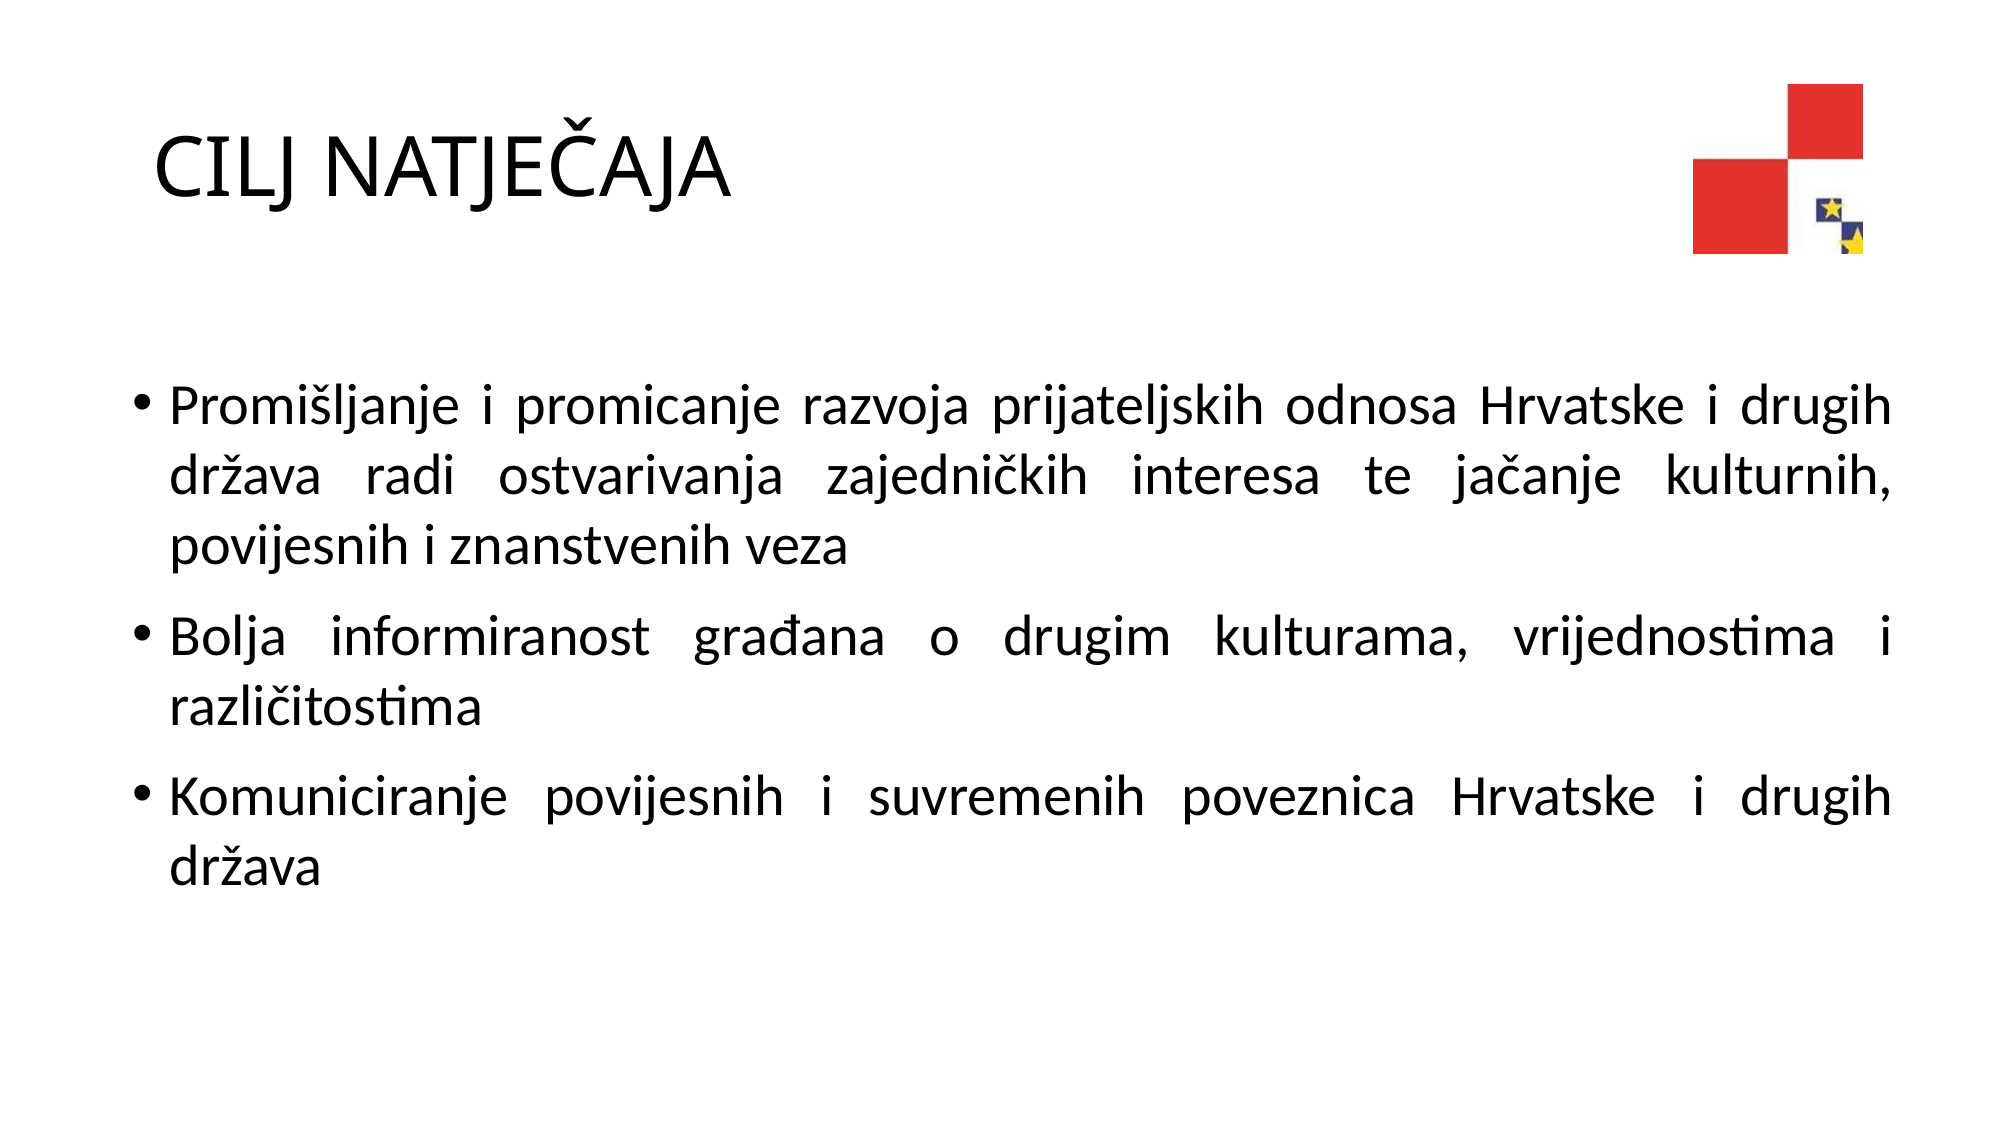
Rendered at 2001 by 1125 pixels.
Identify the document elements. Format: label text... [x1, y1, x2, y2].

title CILJ NATJEČAJA [137, 60, 1595, 278]
picture [1693, 84, 1863, 254]
list Promišljanje i promicanje razvoja prijateljskih odnosa Hrvatske i drugih država radi ostvarivanja zajedničkih interesa te jačanje kulturnih, povijesnih i znanstvenih veza Bolja informiranost građana o drugim kulturama, vrijednostima i različitostima Komuniciranje povijesnih i suvremenih poveznica Hrvatske i drugih država [117, 278, 1909, 951]
